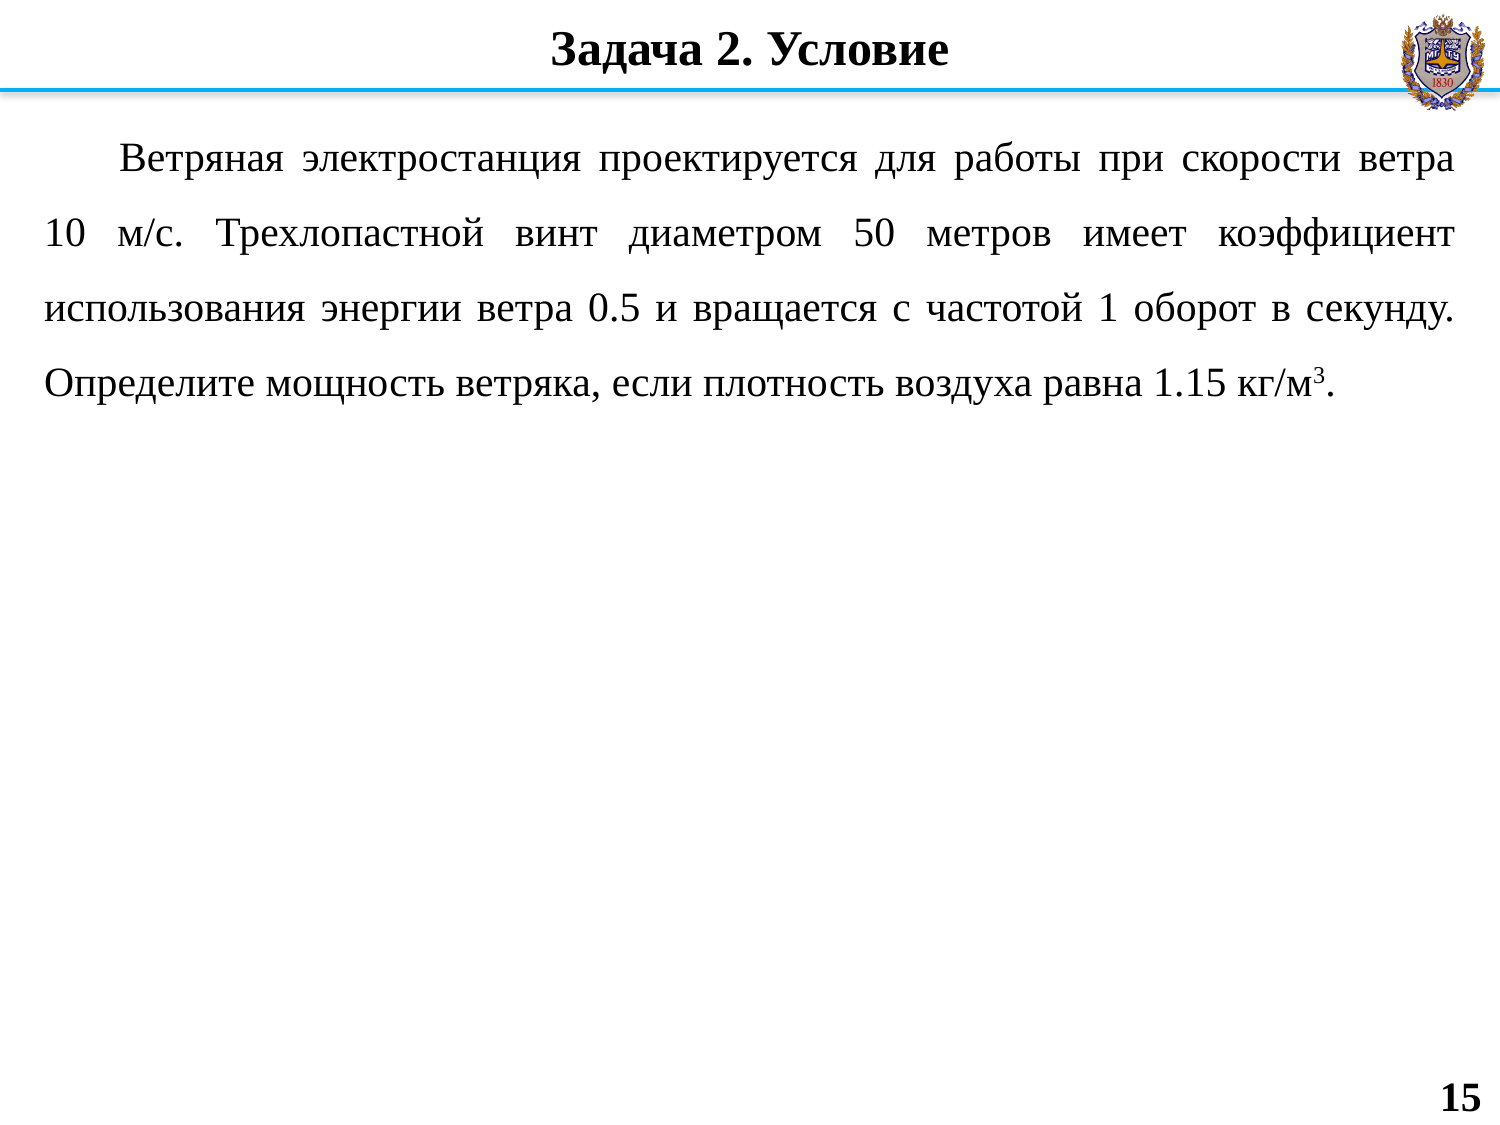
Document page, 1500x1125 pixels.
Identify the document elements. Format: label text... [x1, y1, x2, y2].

slide_number 15 [1421, 1065, 1500, 1125]
picture [1399, 12, 1487, 114]
text_box Ветряная электростанция проектируется для работы при скорости ветра 10 м/с. Трехлопастной винт диаметром 50 метров имеет коэффициент использования энергии ветра 0.5 и вращается с частотой 1 оборот в секунду. Определите мощность ветряка, если плотность воздуха равна 1.15 кг/м3. [29, 100, 1471, 412]
title Задача 2. Условие [153, 0, 1347, 87]
